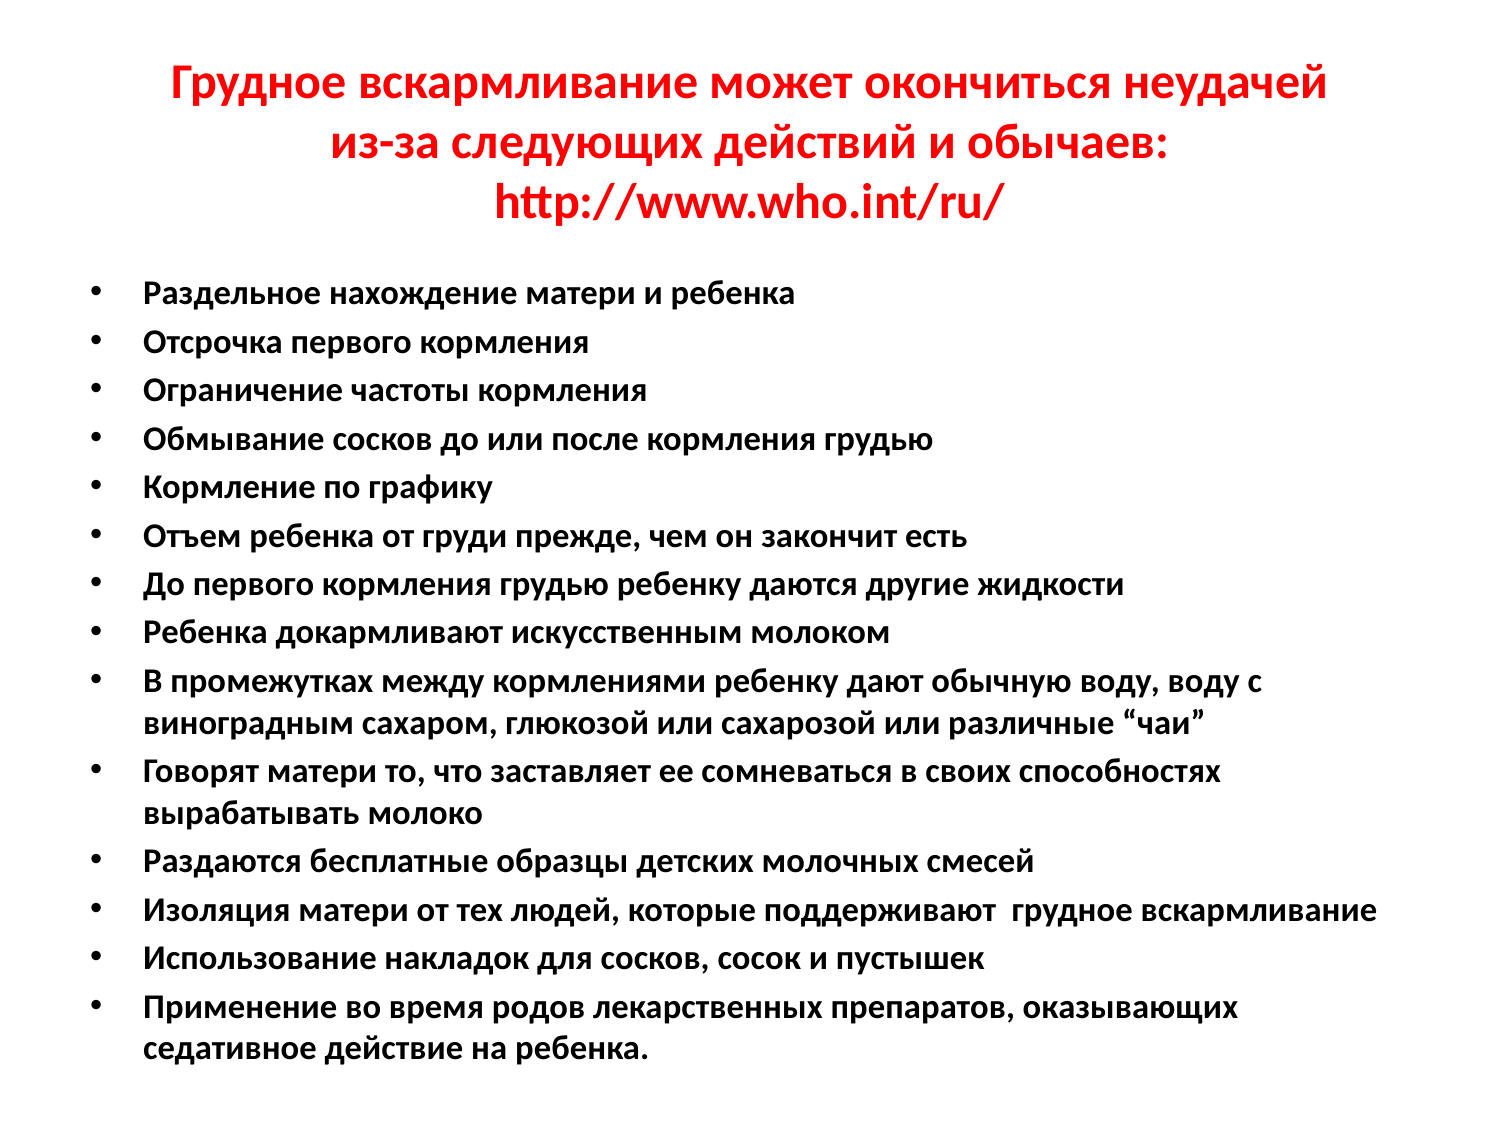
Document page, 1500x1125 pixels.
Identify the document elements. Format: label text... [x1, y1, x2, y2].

title Грудное вскармливание может окончиться неудачей из-за следующих действий и обычаев: http://www.who.int/ru/ [75, 45, 1425, 233]
list Раздельное нахождение матери и ребенка Отсрочка первого кормления Ограничение частоты кормления Обмывание сосков до или после кормления грудью Кормление по графику Отъем ребенка от груди прежде, чем он закончит есть До первого кормления грудью ребенку даются другие жидкости Ребенка докармливают искусственным молоком В промежутках между кормлениями ребенку дают обычную воду, воду с виноградным сахаром, глюкозой или сахарозой или различные “чаи” Говорят матери то, что заставляет ее сомневаться в своих способностях вырабатывать молоко Раздаются бесплатные образцы детских молочных смесей Изоляция матери от тех людей, которые поддерживают грудное вскармливание Использование накладок для сосков, сосок и пустышек Применение во время родов лекарственных препаратов, оказывающих седативное действие на ребенка. [75, 262, 1425, 1083]
